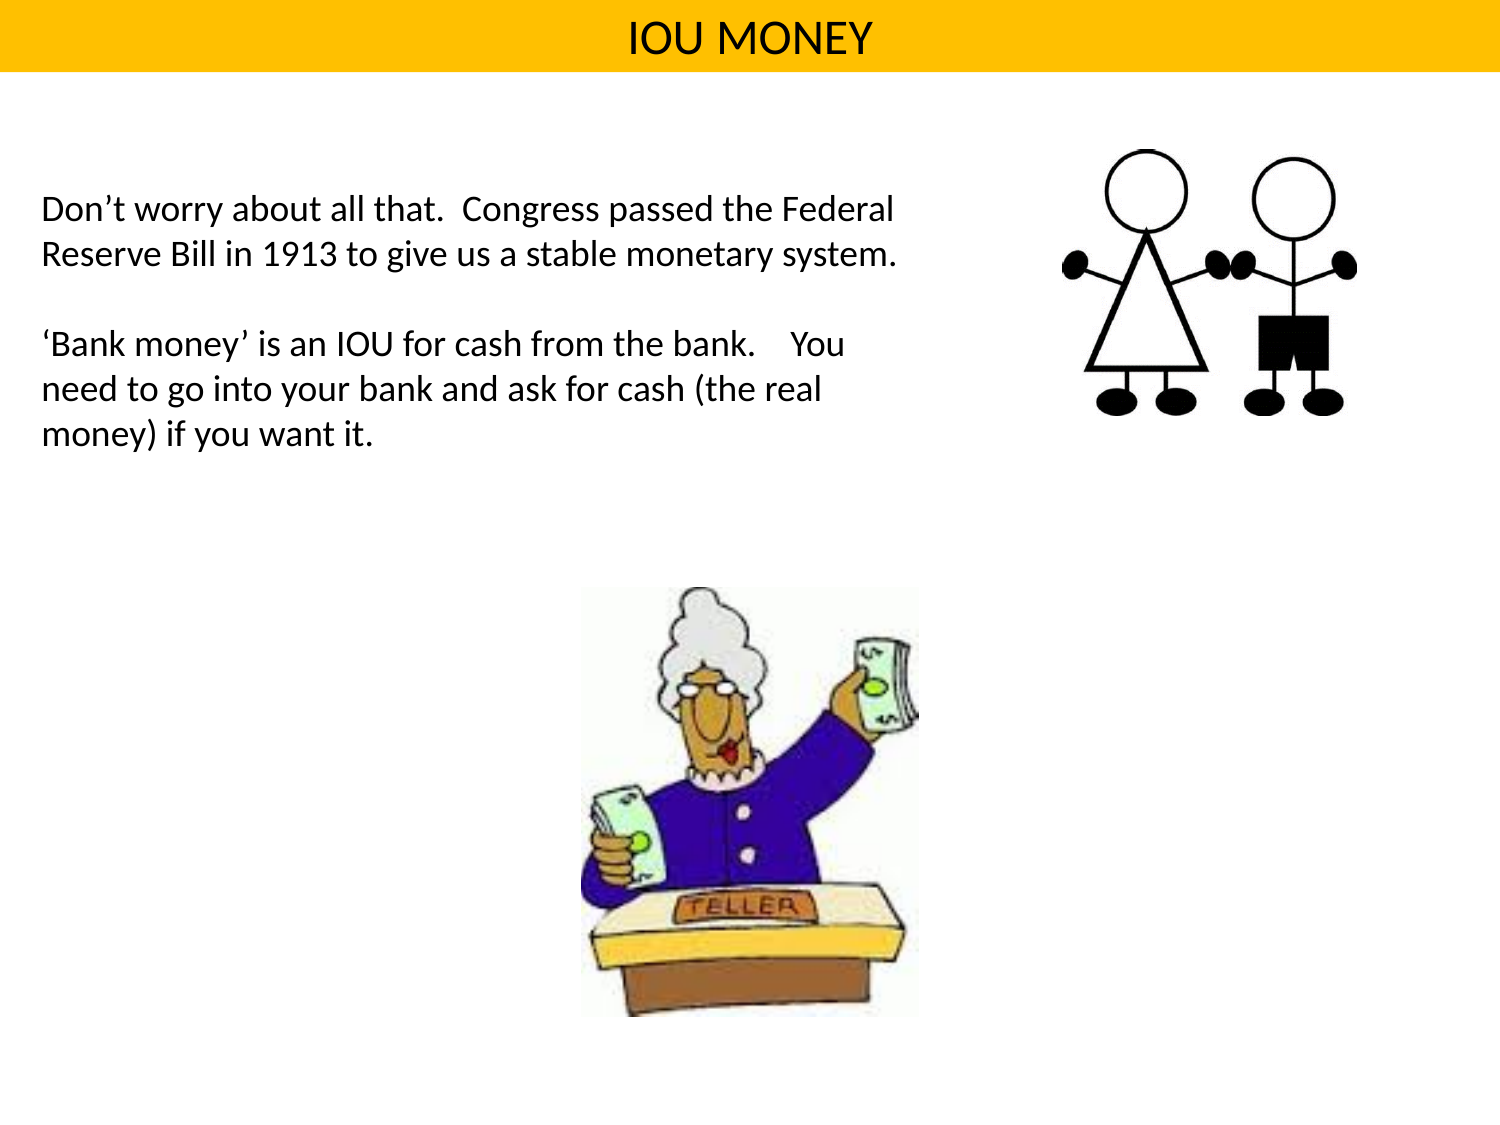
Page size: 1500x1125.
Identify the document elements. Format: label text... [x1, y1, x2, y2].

text_box IOU MONEY [0, 0, 1500, 73]
picture [581, 587, 919, 1017]
text_box Don’t worry about all that. Congress passed the Federal Reserve Bill in 1913 to give us a stable monetary system. ‘Bank money’ is an ​IOU for cash from the bank. You need to go into your bank and ask for cash (the real money) if you want it.​ [26, 176, 945, 506]
picture [1062, 149, 1357, 417]
